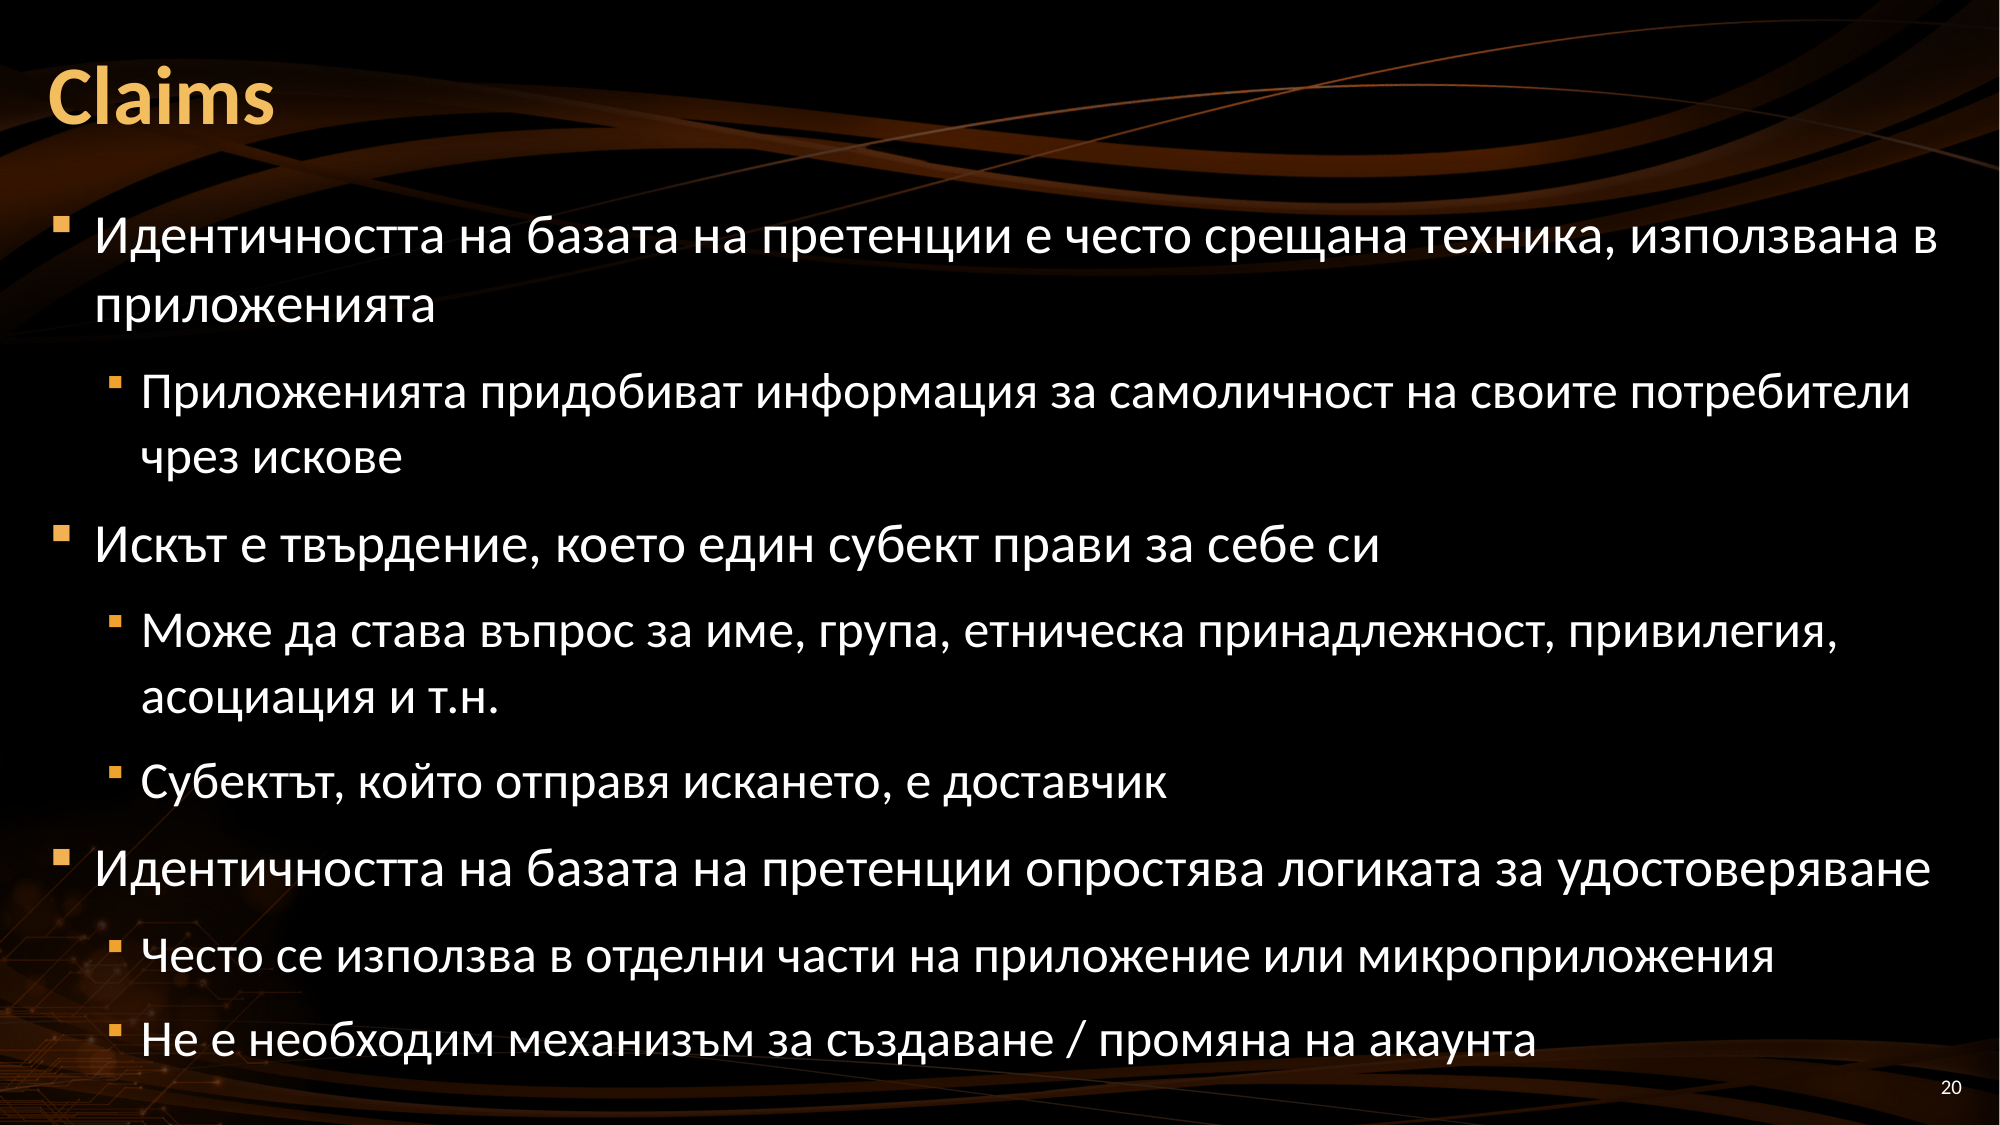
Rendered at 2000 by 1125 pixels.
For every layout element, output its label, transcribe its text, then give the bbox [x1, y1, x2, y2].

list Идентичността на базата на претенции е често срещана техника, използвана в приложенията Приложенията придобиват информация за самоличност на своите потребители чрез искове Искът е твърдение, което един субект прави за себе си Може да става въпрос за име, група, етническа принадлежност, привилегия, асоциация и т.н. Субектът, който отправя искането, е доставчик Идентичността на базата на претенции опростява логиката за удостоверяване Често се използва в отделни части на приложение или микроприложения Не е необходим механизъм за създаване / промяна на акаунта [31, 188, 1968, 1103]
title Claims [30, 6, 1602, 189]
picture [0, 0, 2000, 1125]
